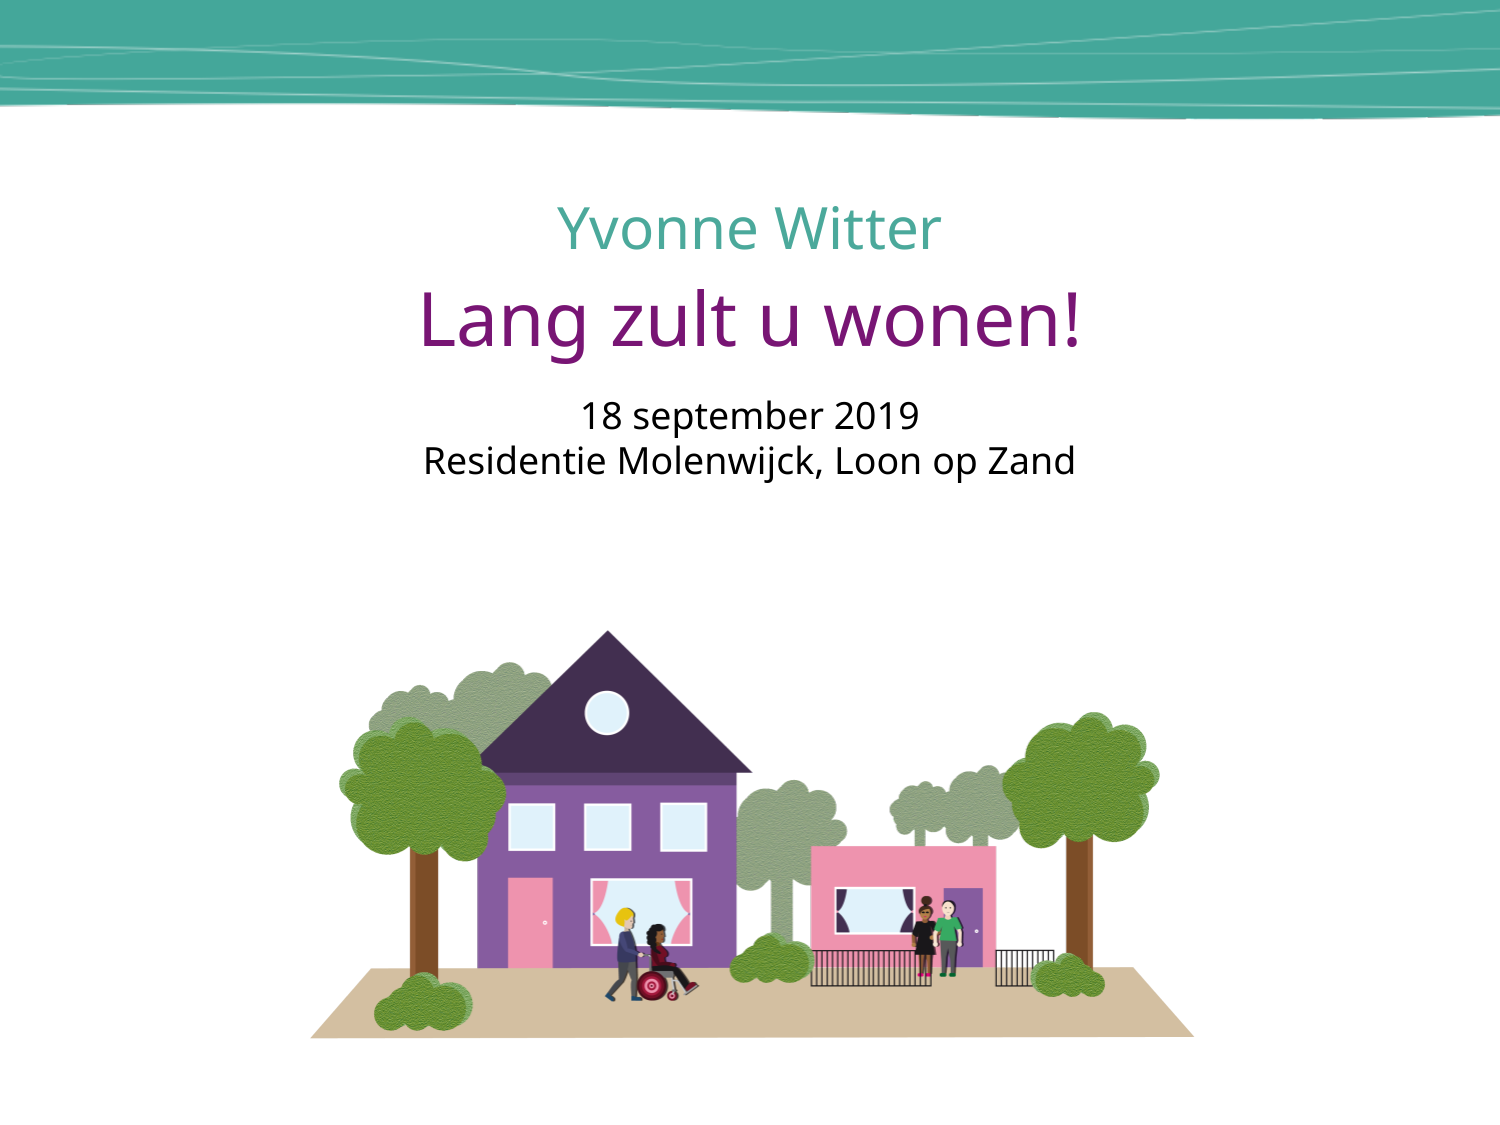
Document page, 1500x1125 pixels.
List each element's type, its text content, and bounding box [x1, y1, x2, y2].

picture [296, 618, 1204, 1075]
picture [0, 0, 1500, 125]
text_box Yvonne Witter Lang zult u wonen! [159, 204, 1341, 369]
text_box 18 september 2019 Residentie Molenwijck, Loon op Zand [309, 385, 1191, 490]
